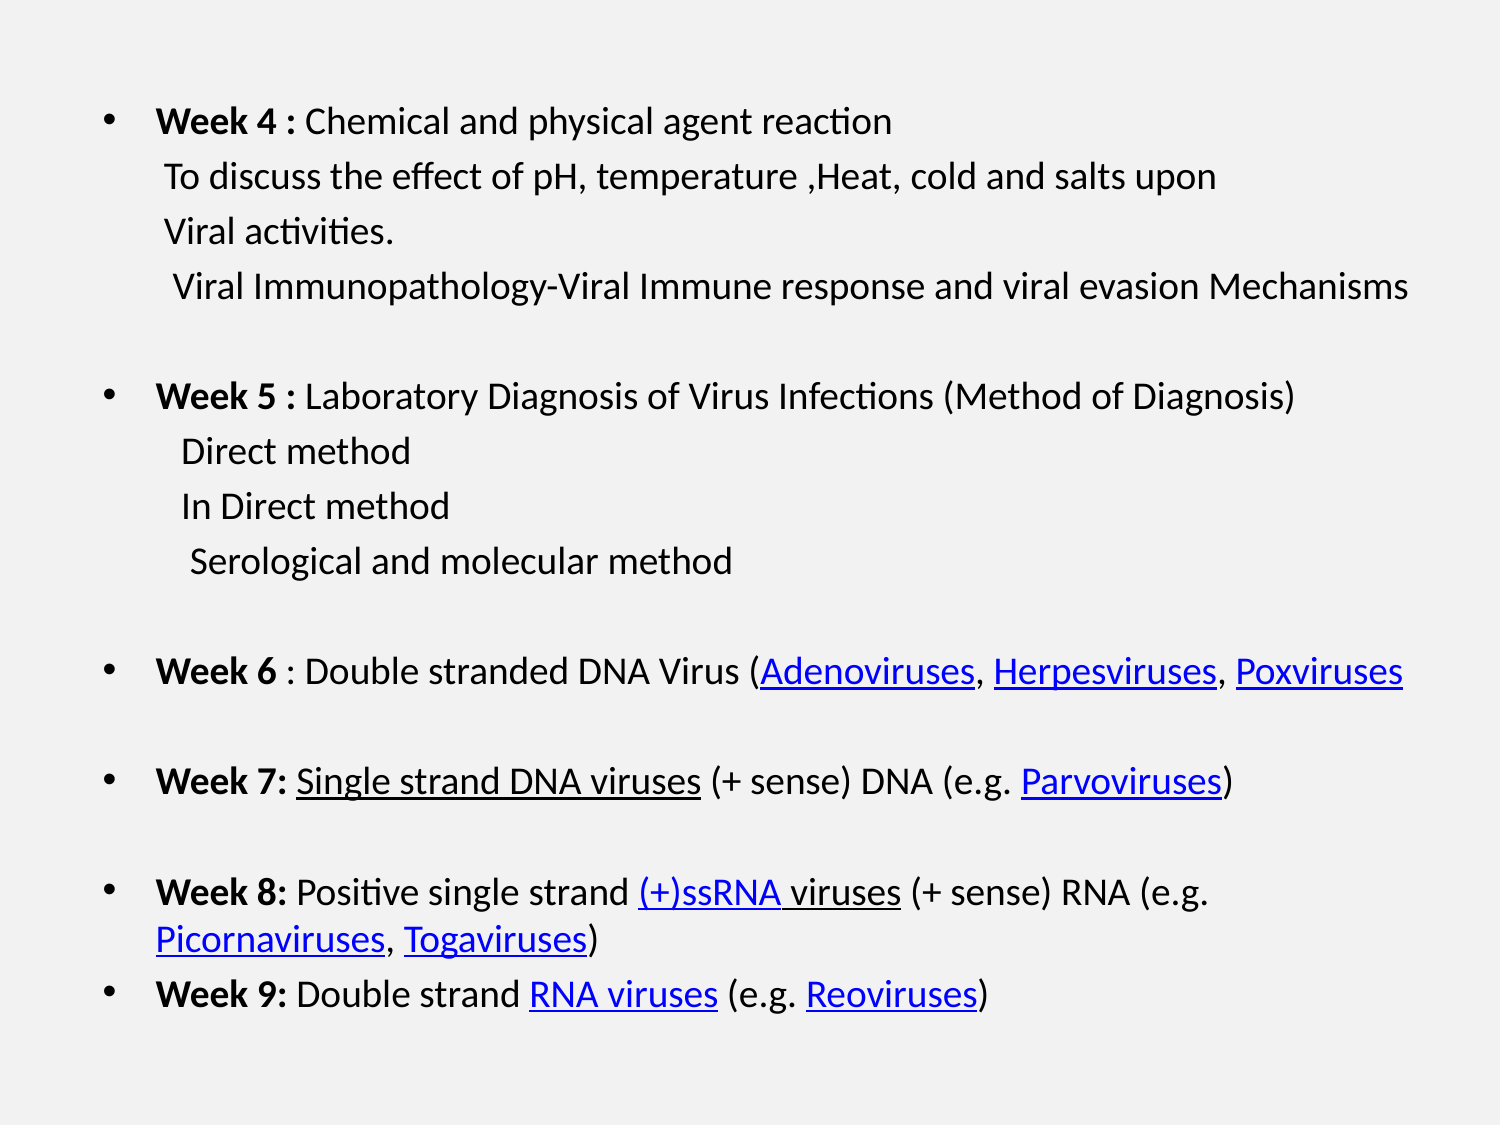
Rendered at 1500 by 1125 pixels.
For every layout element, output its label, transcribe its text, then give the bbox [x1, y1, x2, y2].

list Week 4 : Chemical and physical agent reaction To discuss the effect of pH, temperature ,Heat, cold and salts upon Viral activities. Viral Immunopathology-Viral Immune response and viral evasion Mechanisms Week 5 : Laboratory Diagnosis of Virus Infections (Method of Diagnosis) Direct method In Direct method Serological and molecular method Week 6 : Double stranded DNA Virus (Adenoviruses, Herpesviruses, Poxviruses Week 7: Single strand DNA viruses (+ sense) DNA (e.g. Parvoviruses) Week 8: Positive single strand (+)ssRNA viruses (+ sense) RNA (e.g. Picornaviruses, Togaviruses) Week 9: Double strand RNA viruses (e.g. Reoviruses) [87, 87, 1438, 1075]
